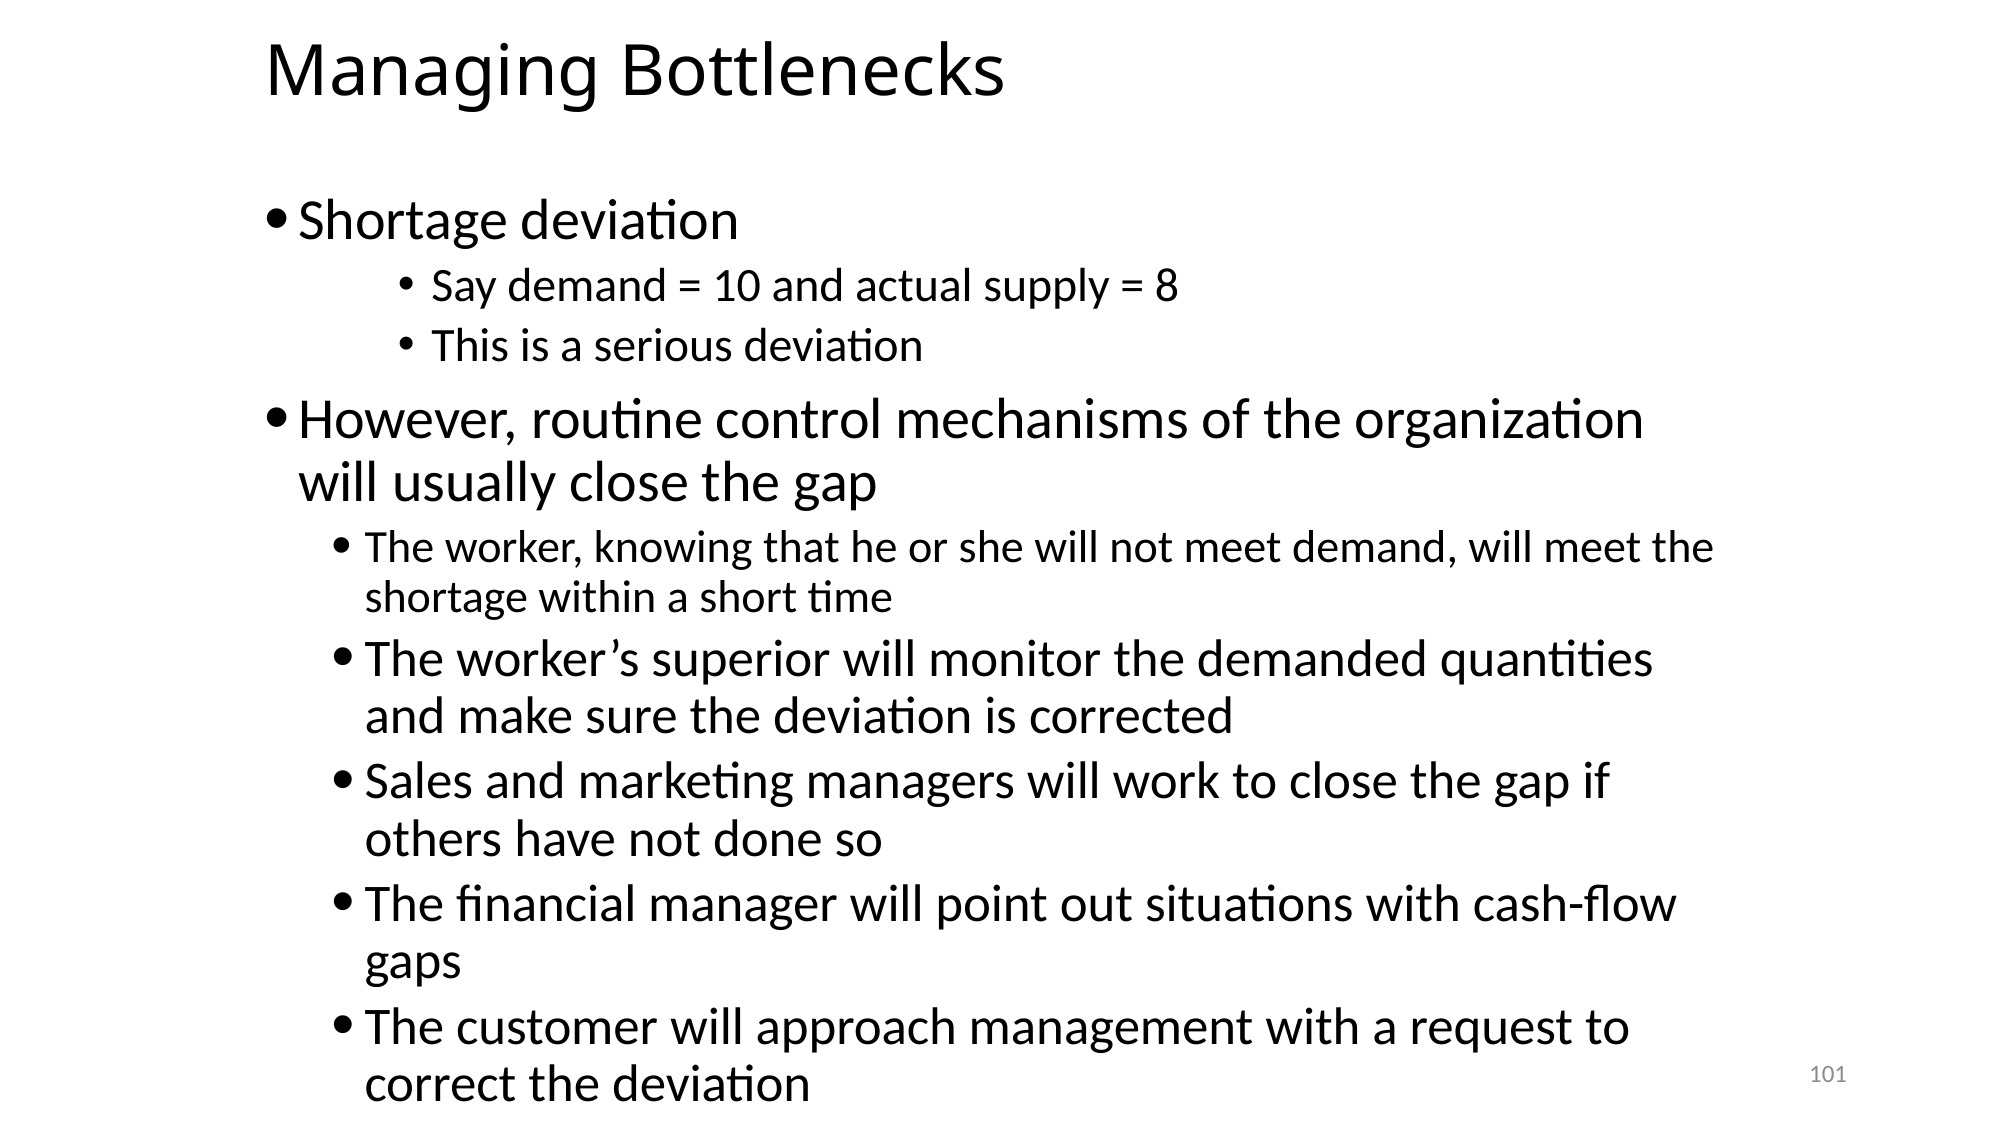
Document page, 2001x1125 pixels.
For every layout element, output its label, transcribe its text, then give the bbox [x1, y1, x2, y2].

slide_number 101 [1750, 1042, 1863, 1103]
list Shortage deviation Say demand = 10 and actual supply = 8 This is a serious deviation However, routine control mechanisms of the organization will usually close the gap The worker, knowing that he or she will not meet demand, will meet the shortage within a short time The worker’s superior will monitor the demanded quantities and make sure the deviation is corrected Sales and marketing managers will work to close the gap if others have not done so The financial manager will point out situations with cash-flow gaps The customer will approach management with a request to correct the deviation [249, 181, 1750, 1125]
title Managing Bottlenecks [249, 0, 1750, 144]
